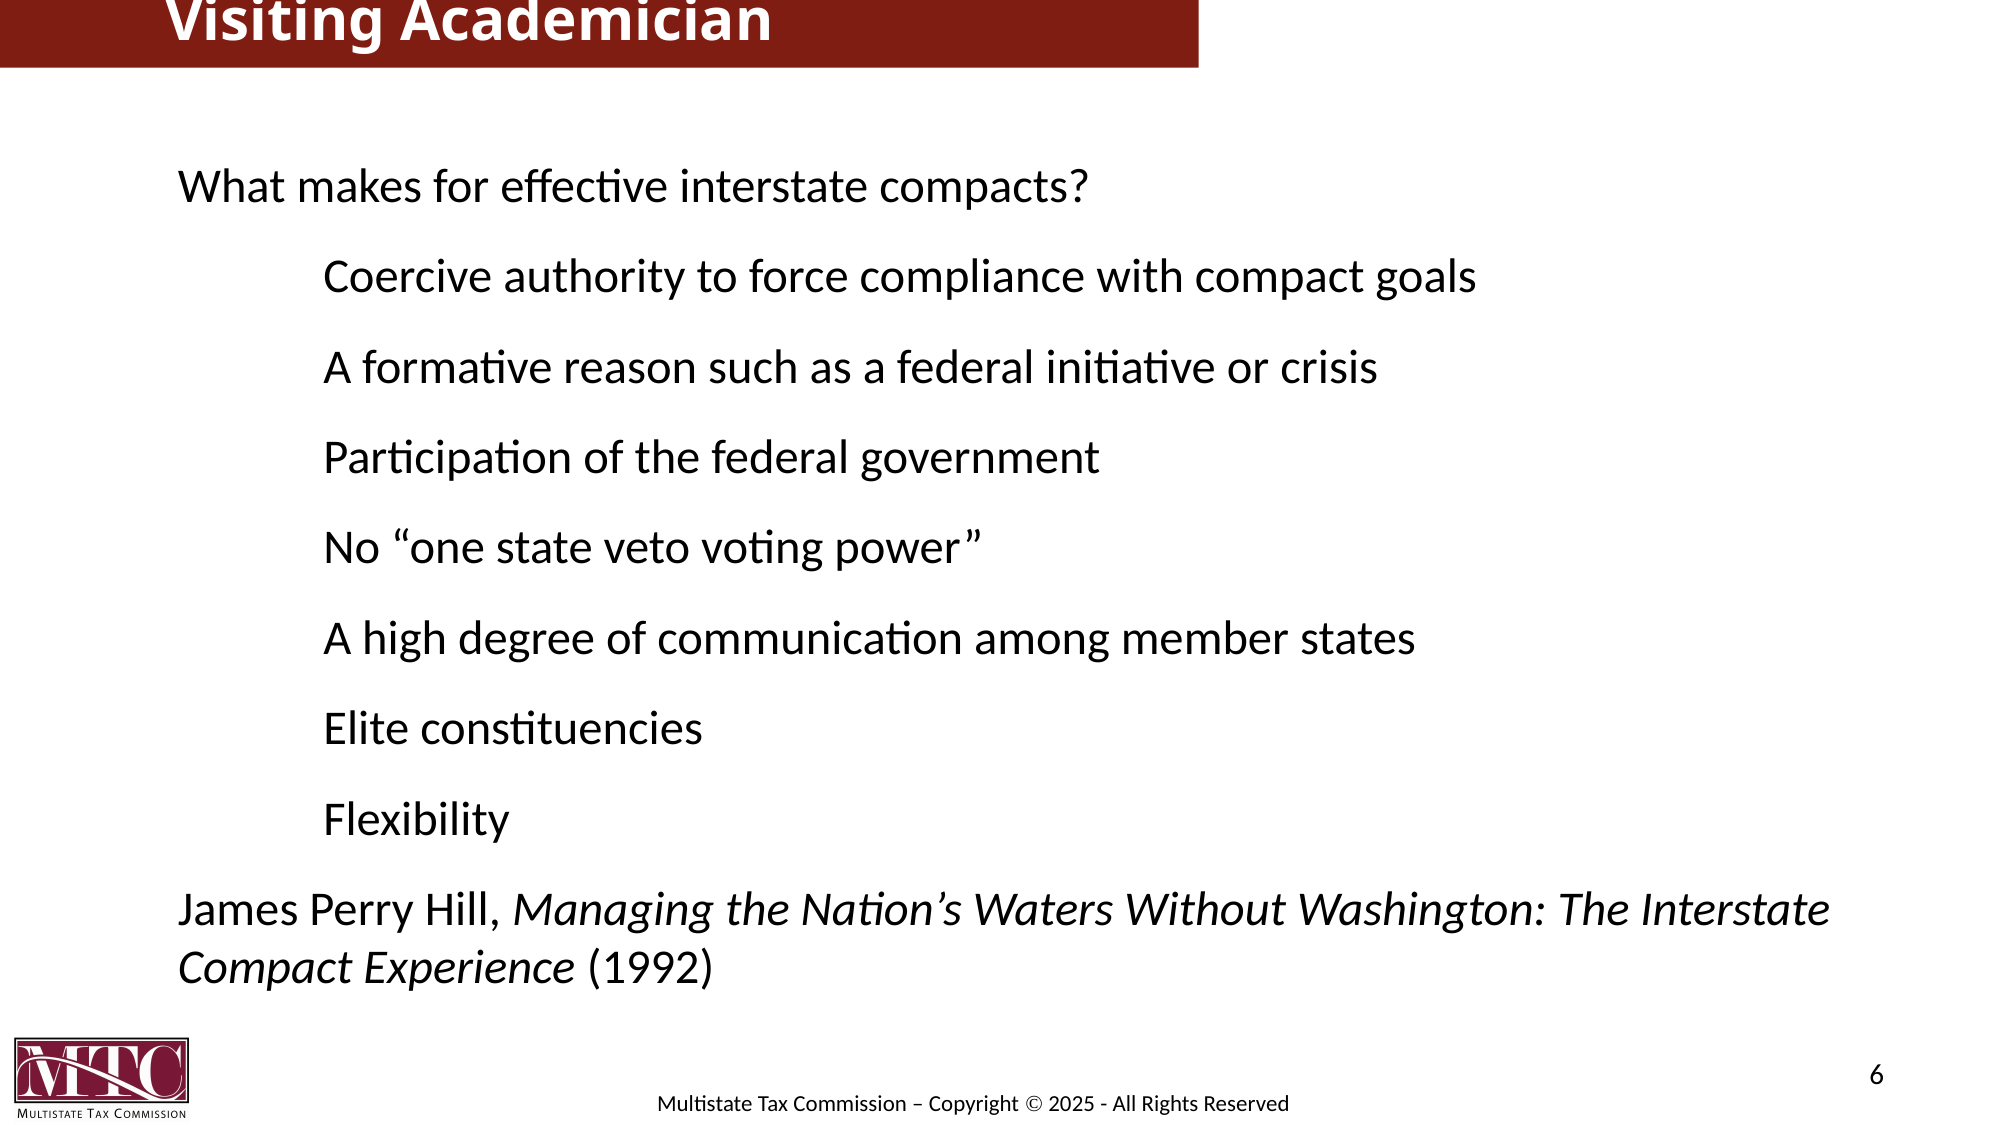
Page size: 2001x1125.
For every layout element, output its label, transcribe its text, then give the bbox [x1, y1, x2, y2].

list What makes for effective interstate compacts? Coercive authority to force compliance with compact goals A formative reason such as a federal initiative or crisis Participation of the federal government No “one state veto voting power” A high degree of communication among member states Elite constituencies Flexibility James Perry Hill, Managing the Nation’s Waters Without Washington: The Interstate Compact Experience (1992) [162, 146, 1853, 1006]
picture [13, 1036, 190, 1125]
slide_number 6 [1412, 1042, 1900, 1103]
title Visiting Academician [0, 0, 1199, 68]
